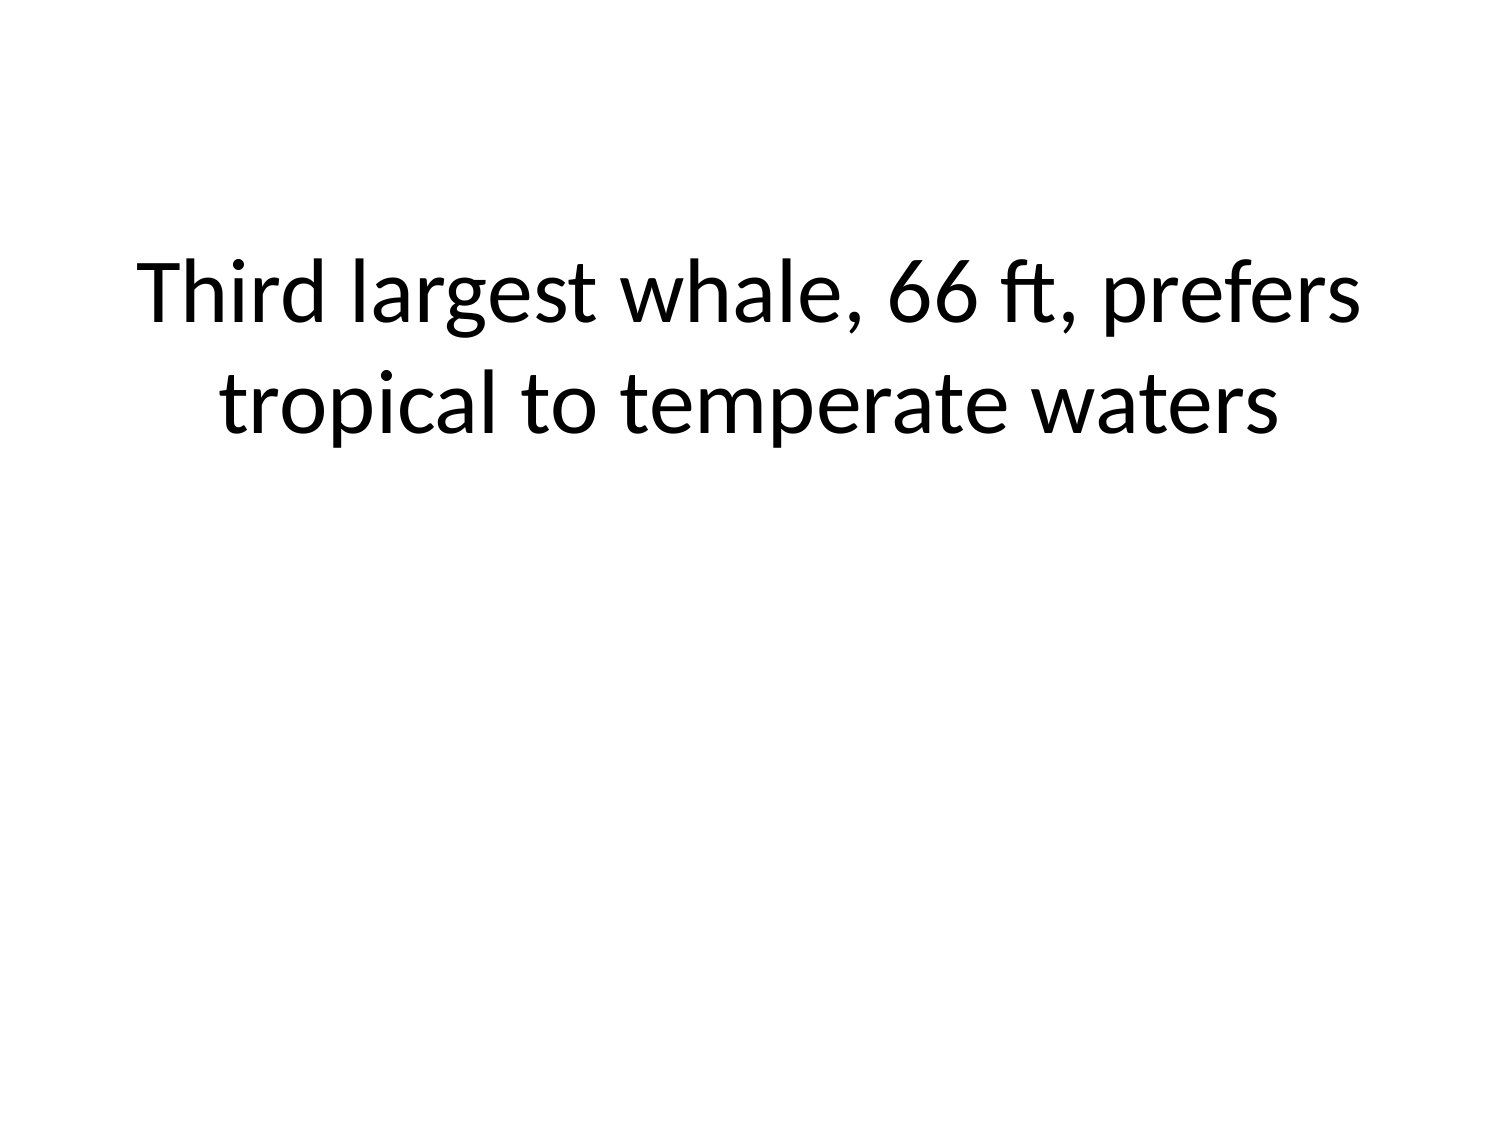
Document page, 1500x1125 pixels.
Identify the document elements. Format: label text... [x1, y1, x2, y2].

title Third largest whale, 66 ft, prefers tropical to temperate waters [75, 45, 1425, 638]
